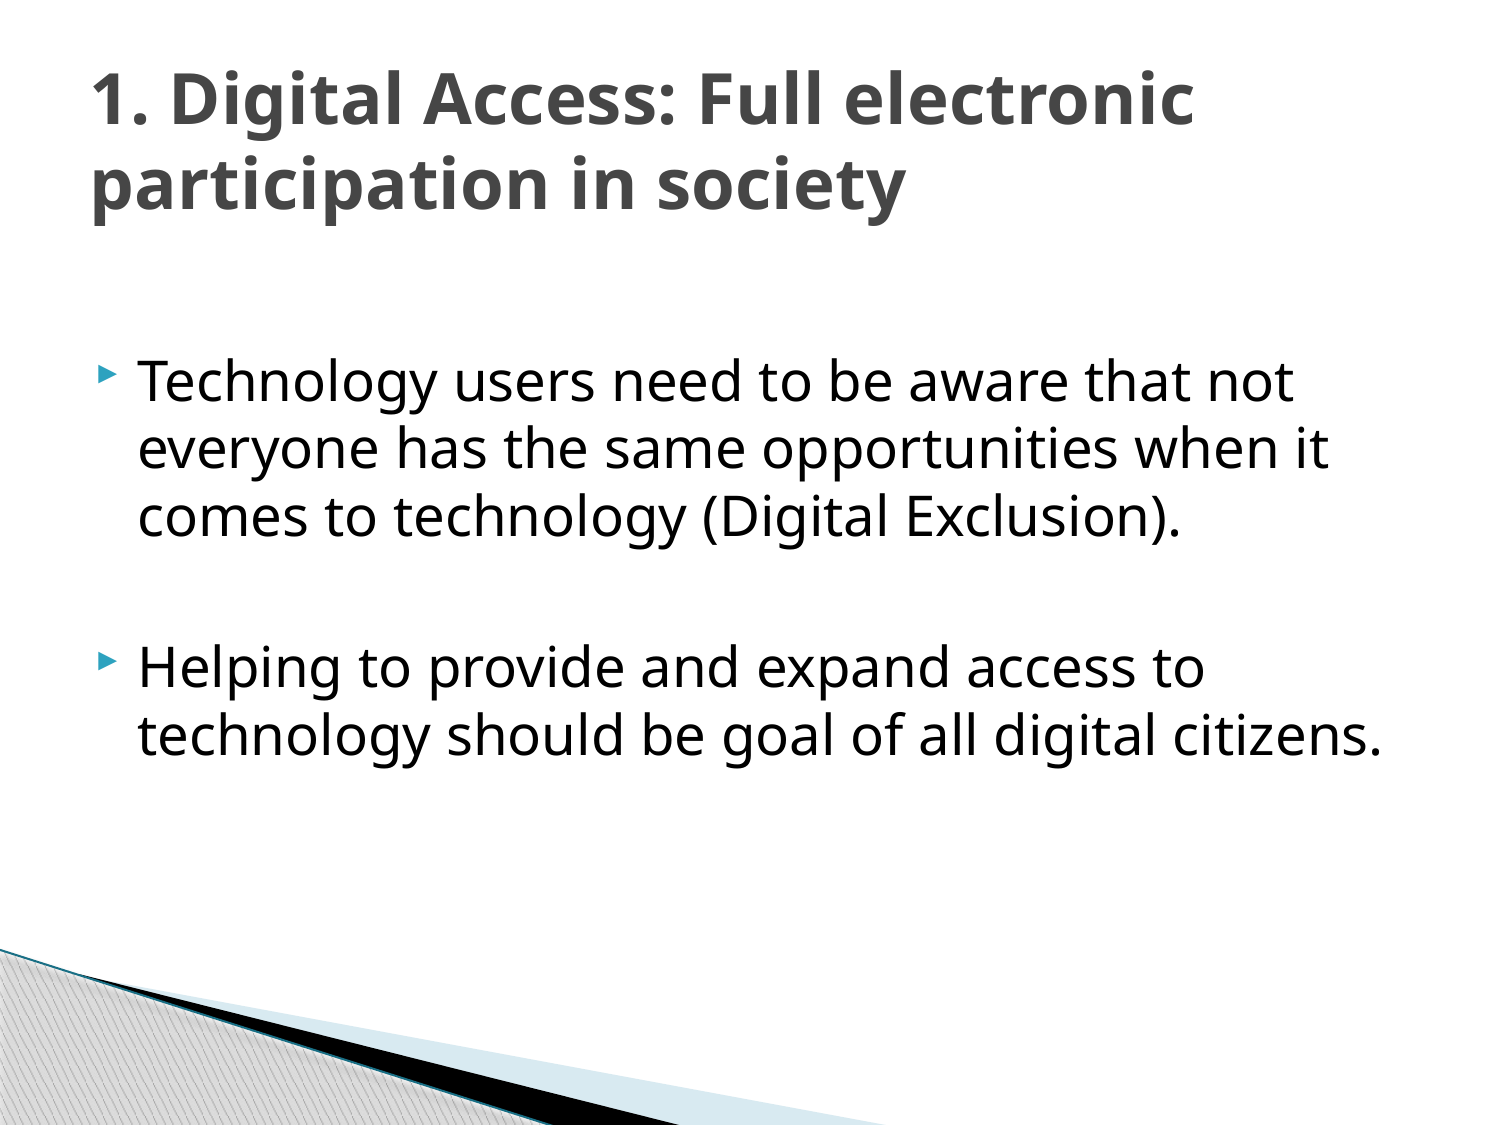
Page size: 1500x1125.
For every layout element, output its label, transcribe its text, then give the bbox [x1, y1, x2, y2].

list Technology users need to be aware that not everyone has the same opportunities when it comes to technology (Digital Exclusion). Helping to provide and expand access to technology should be goal of all digital citizens. [62, 337, 1413, 1081]
title 1. Digital Access: Full electronic participation in society [75, 45, 1425, 233]
